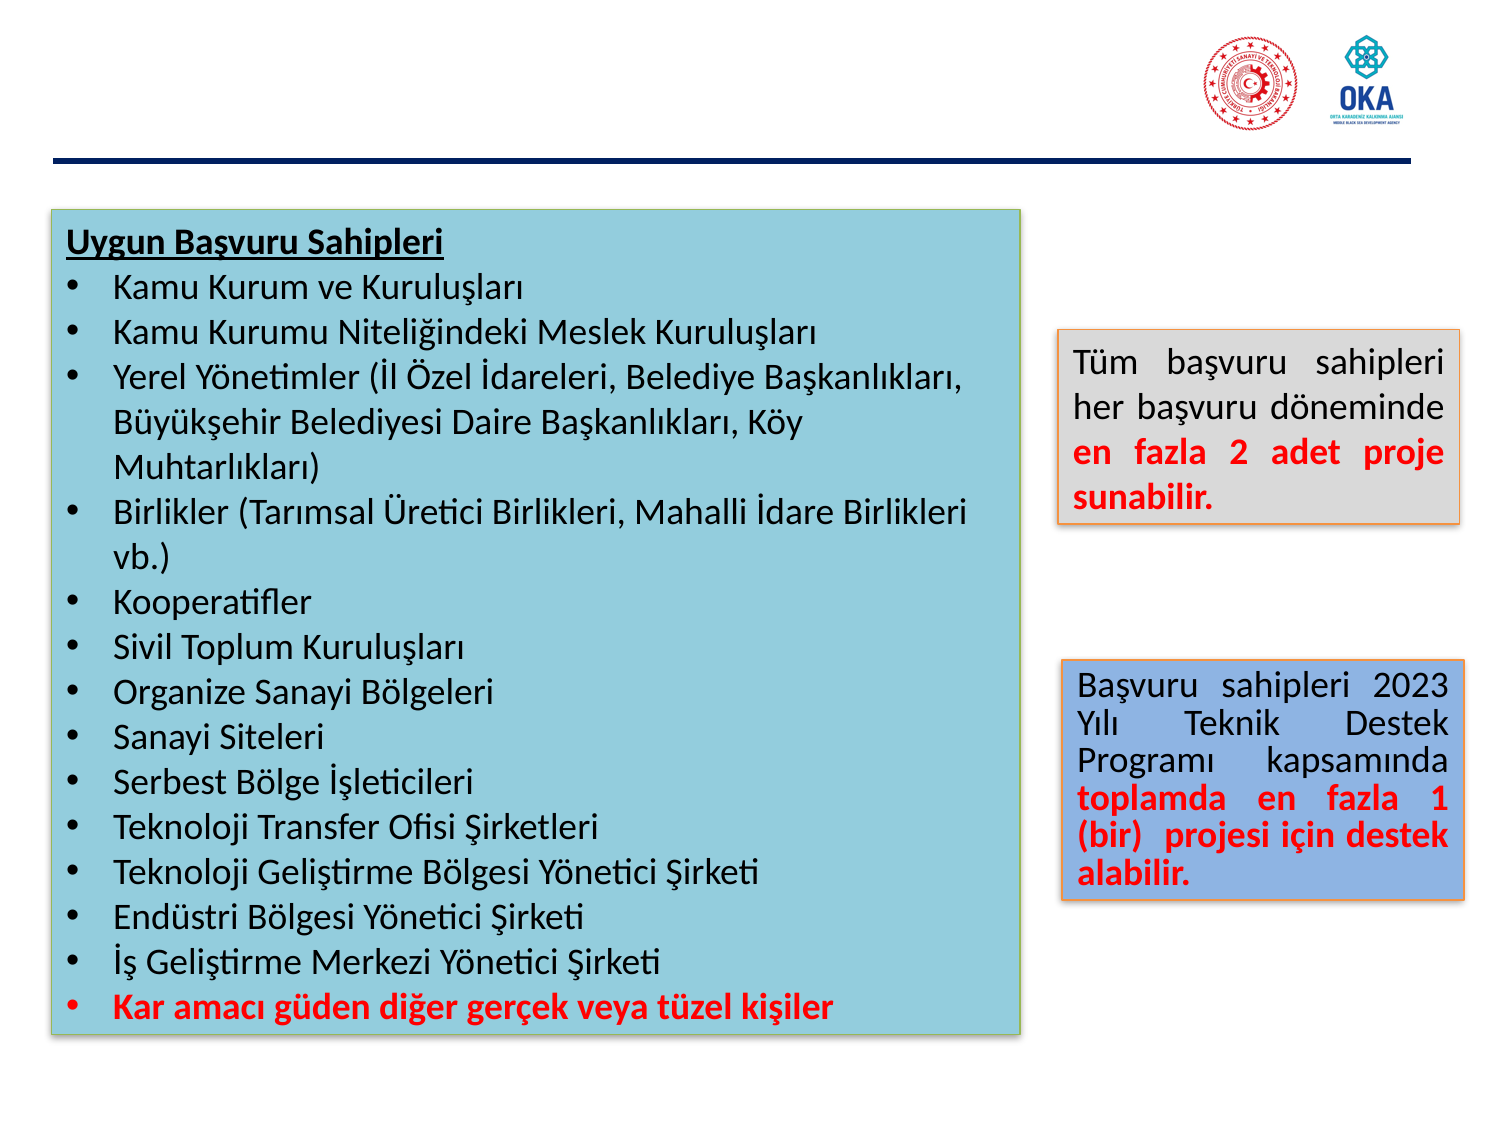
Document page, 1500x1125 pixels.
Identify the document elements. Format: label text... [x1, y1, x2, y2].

picture [1193, 18, 1415, 148]
text_box Tüm başvuru sahipleri her başvuru döneminde en fazla 2 adet proje sunabilir. [1057, 329, 1460, 525]
text_box Başvuru sahipleri 2023 Yılı Teknik Destek Programı kapsamında toplamda en fazla 1 (bir) projesi için destek alabilir. [1061, 659, 1465, 901]
text_box [1025, 216, 1435, 1037]
text_box Uygun Başvuru Sahipleri Kamu Kurum ve Kuruluşları Kamu Kurumu Niteliğindeki Meslek Kuruluşları Yerel Yönetimler (İl Özel İdareleri, Belediye Başkanlıkları, Büyükşehir Belediyesi Daire Başkanlıkları, Köy Muhtarlıkları) Birlikler (Tarımsal Üretici Birlikleri, Mahalli İdare Birlikleri vb.) Kooperatifler Sivil Toplum Kuruluşları Organize Sanayi Bölgeleri Sanayi Siteleri Serbest Bölge İşleticileri Teknoloji Transfer Ofisi Şirketleri Teknoloji Geliştirme Bölgesi Yönetici Şirketi Endüstri Bölgesi Yönetici Şirketi İş Geliştirme Merkezi Yönetici Şirketi Kar amacı güden diğer gerçek veya tüzel kişiler [51, 209, 1021, 1035]
